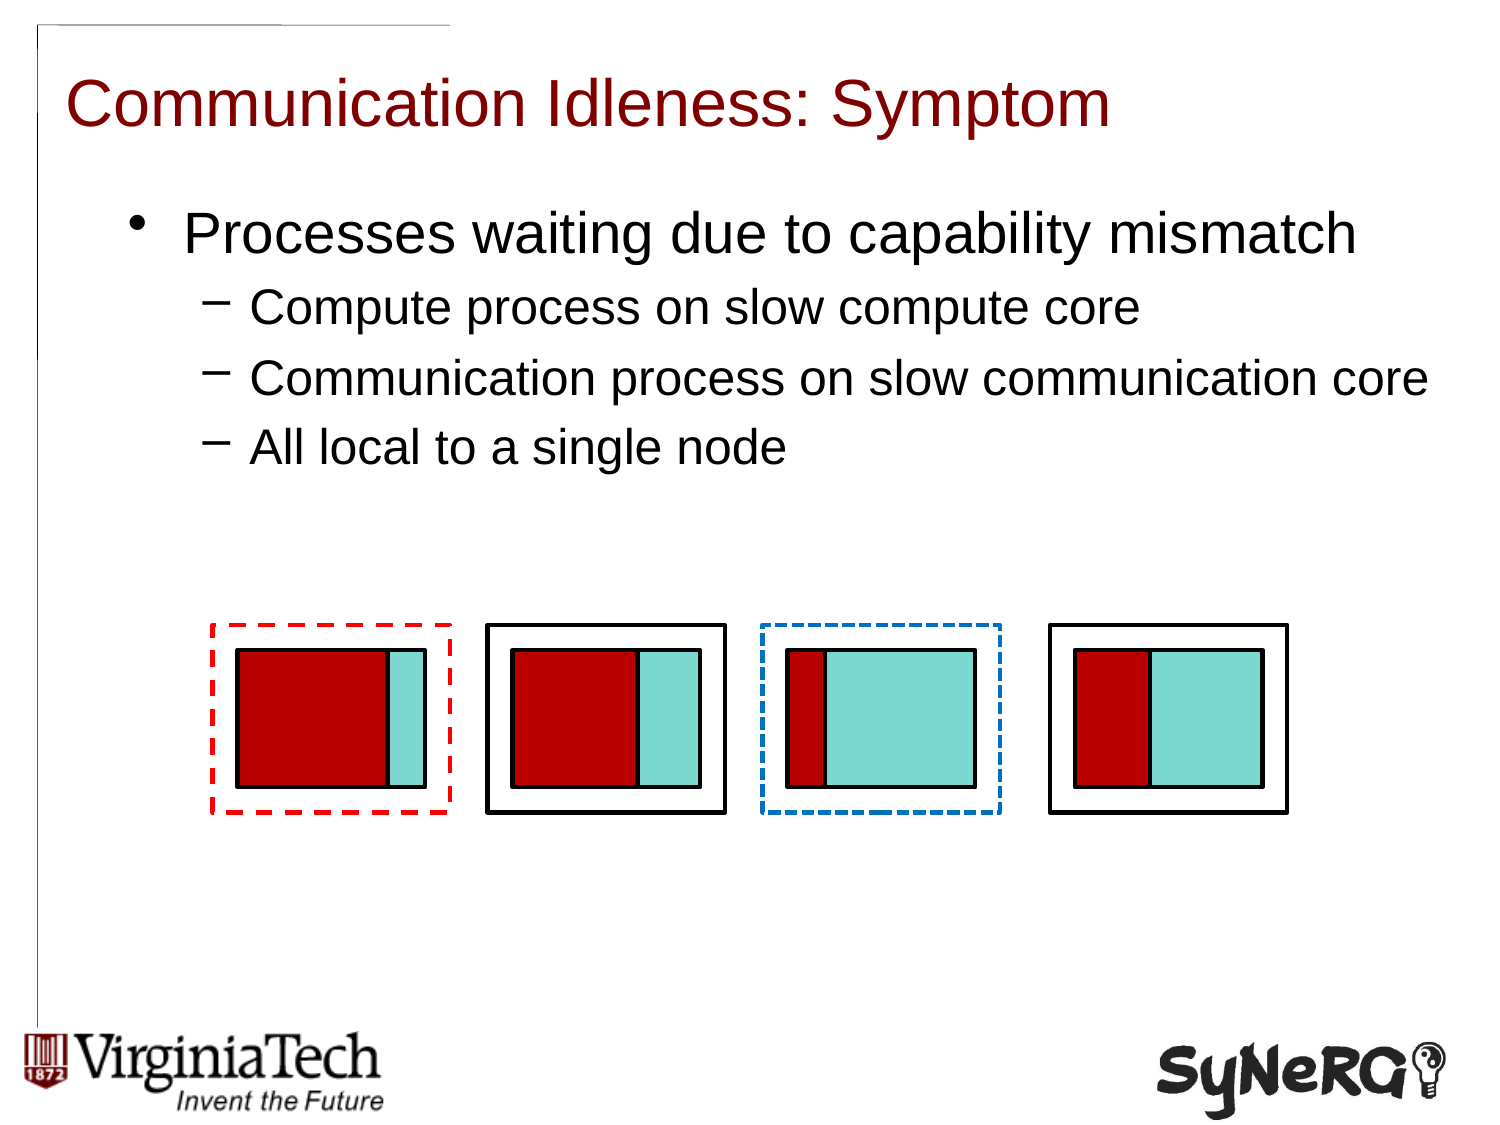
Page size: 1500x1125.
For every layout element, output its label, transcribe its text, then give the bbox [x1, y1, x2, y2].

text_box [237, 649, 426, 788]
text_box [210, 623, 452, 815]
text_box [787, 649, 976, 788]
title Communication Idleness: Symptom [50, 37, 1488, 163]
picture [1149, 1038, 1450, 1125]
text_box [1074, 649, 1263, 788]
picture [24, 1031, 385, 1113]
list Processes waiting due to capability mismatch Compute process on slow compute core Communication process on slow communication core All local to a single node [112, 187, 1463, 1038]
text_box [485, 623, 727, 815]
text_box [760, 623, 1002, 815]
text_box [1048, 623, 1289, 815]
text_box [512, 649, 701, 788]
